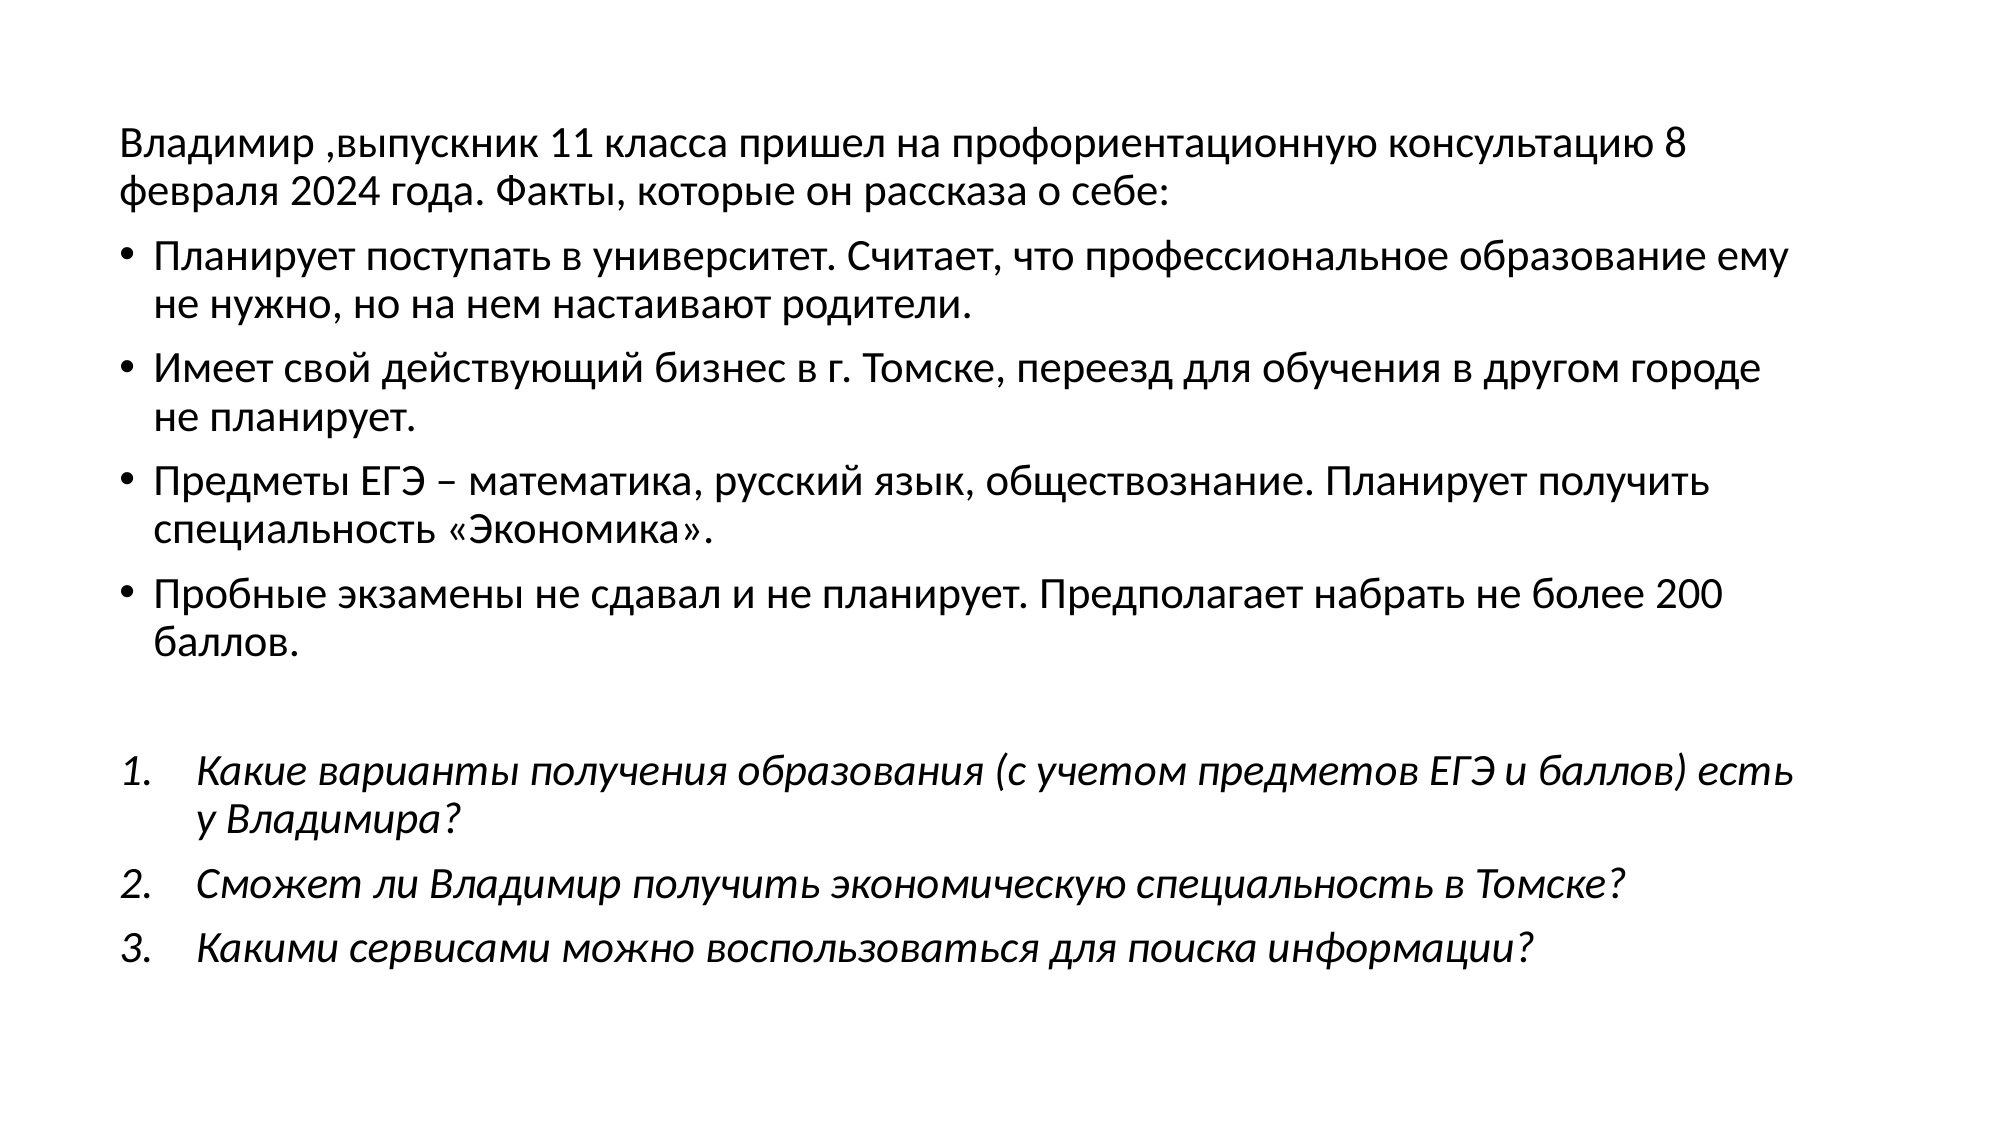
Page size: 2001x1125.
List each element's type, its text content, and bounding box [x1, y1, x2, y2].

list Владимир ,выпускник 11 класса пришел на профориентационную консультацию 8 февраля 2024 года. Факты, которые он рассказа о себе: Планирует поступать в университет. Считает, что профессиональное образование ему не нужно, но на нем настаивают родители. Имеет свой действующий бизнес в г. Томске, переезд для обучения в другом городе не планирует. Предметы ЕГЭ – математика, русский язык, обществознание. Планирует получить специальность «Экономика». Пробные экзамены не сдавал и не планирует. Предполагает набрать не более 200 баллов. Какие варианты получения образования (с учетом предметов ЕГЭ и баллов) есть у Владимира? Сможет ли Владимир получить экономическую специальность в Томске? Какими сервисами можно воспользоваться для поиска информации? [104, 111, 1830, 983]
